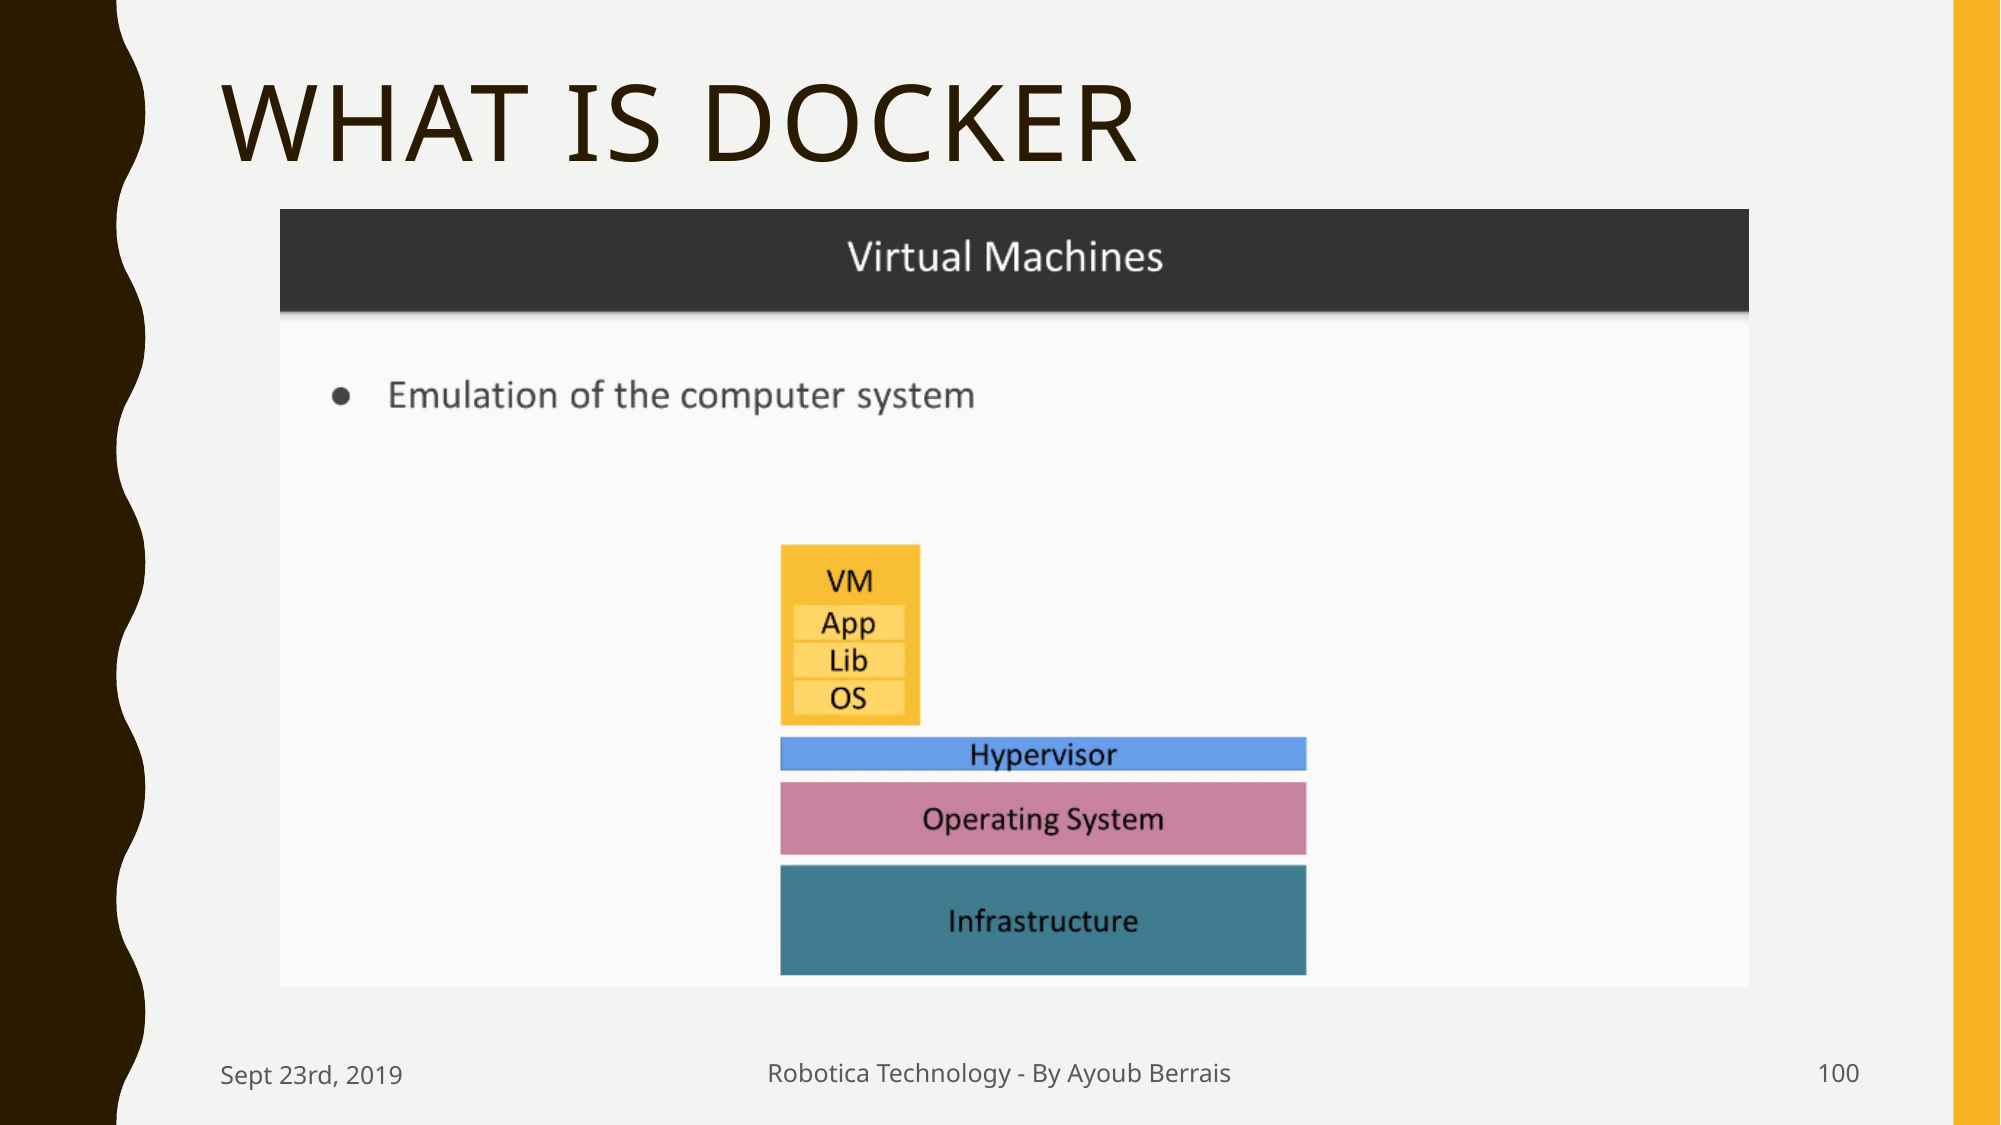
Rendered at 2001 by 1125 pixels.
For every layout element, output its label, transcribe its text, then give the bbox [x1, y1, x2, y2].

footer Robotica Technology - By Ayoub Berrais [662, 1045, 1338, 1103]
slide_number 100 [1412, 1045, 1875, 1103]
picture [280, 209, 1749, 987]
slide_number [205, 1045, 588, 1103]
title What Is Docker [205, 62, 1875, 308]
